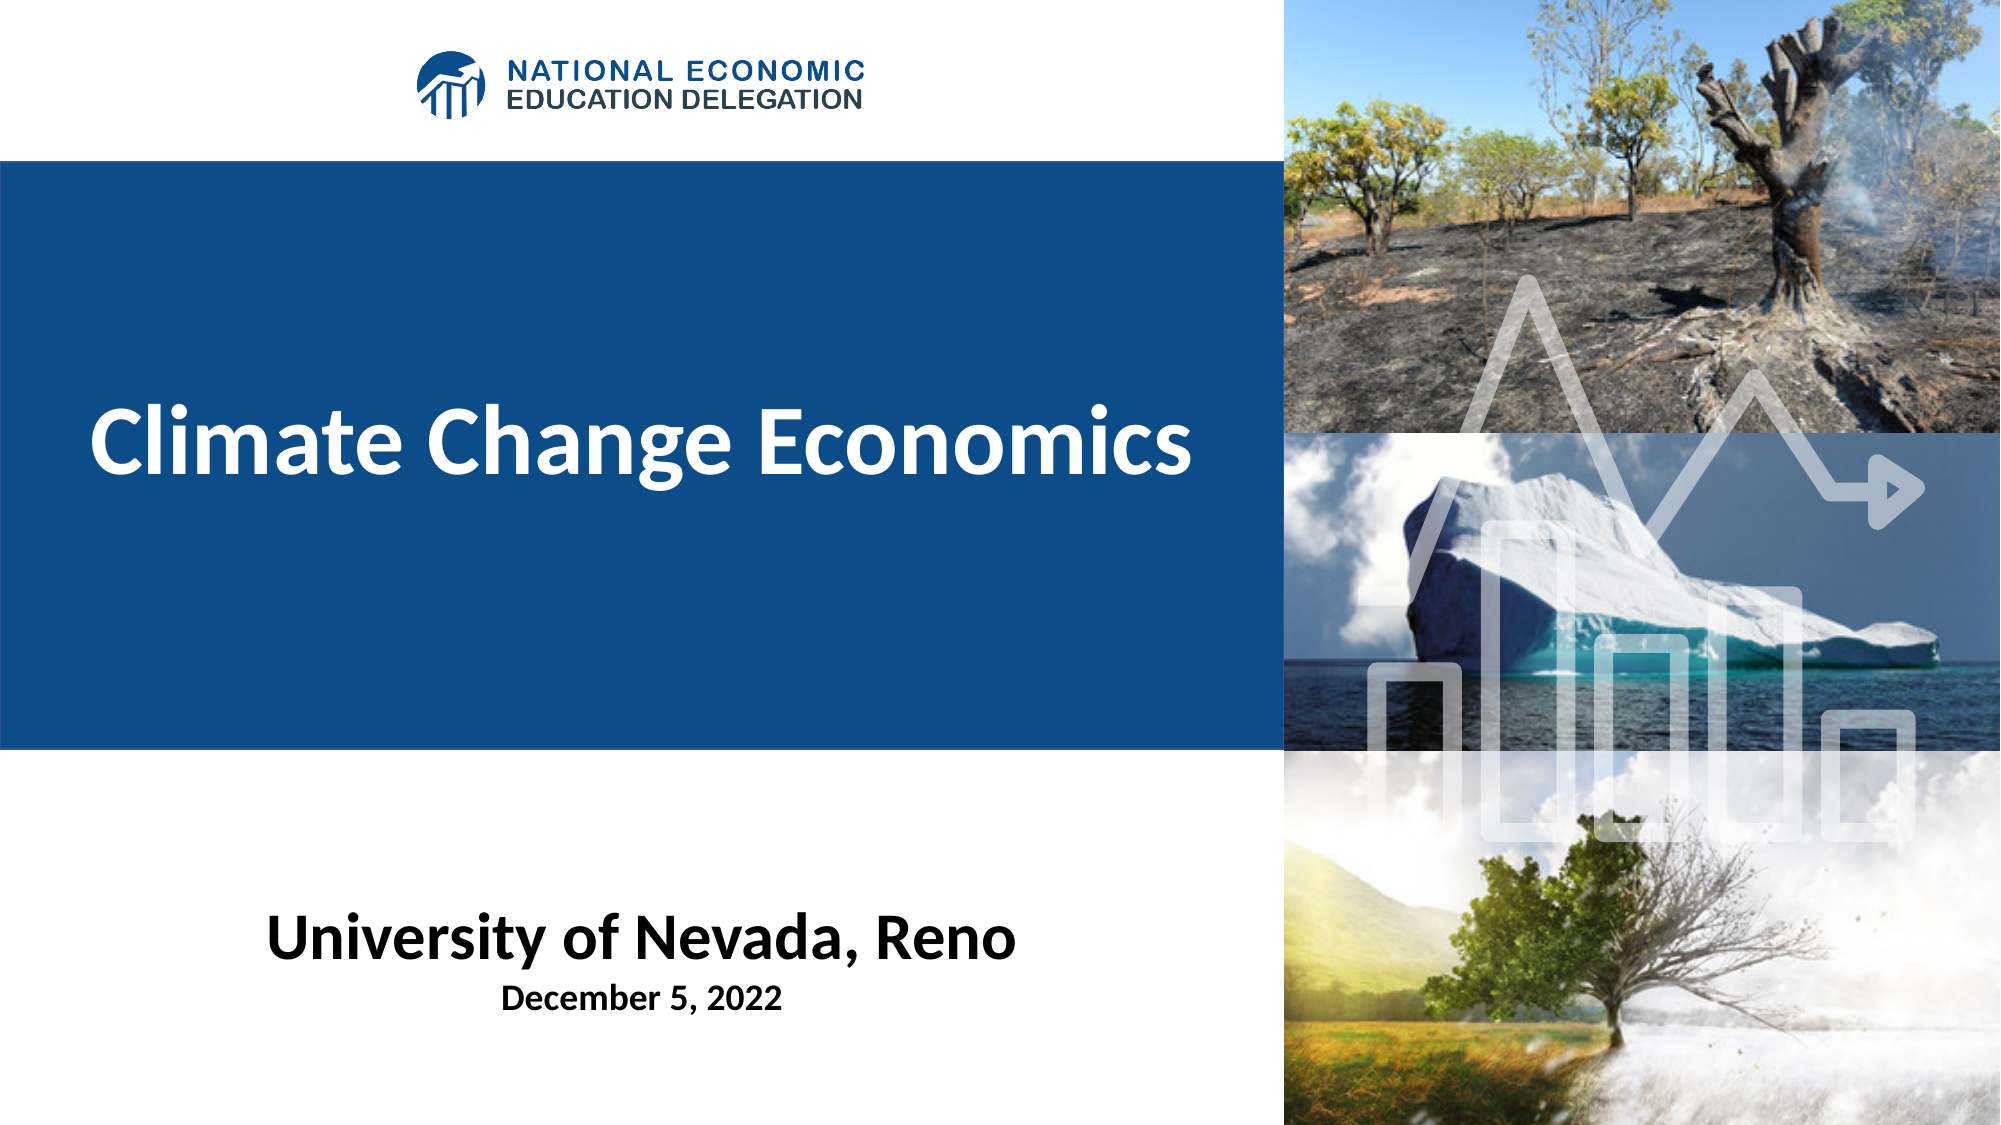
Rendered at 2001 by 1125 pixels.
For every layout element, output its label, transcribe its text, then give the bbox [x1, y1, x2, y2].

picture [1284, 0, 2000, 1125]
title Climate Change Economics [62, 310, 1222, 634]
text_box [0, 161, 1284, 750]
text_box University of Nevada, Reno December 5, 2022 [76, 885, 1209, 1029]
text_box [1357, 274, 1927, 842]
picture [409, 46, 875, 124]
